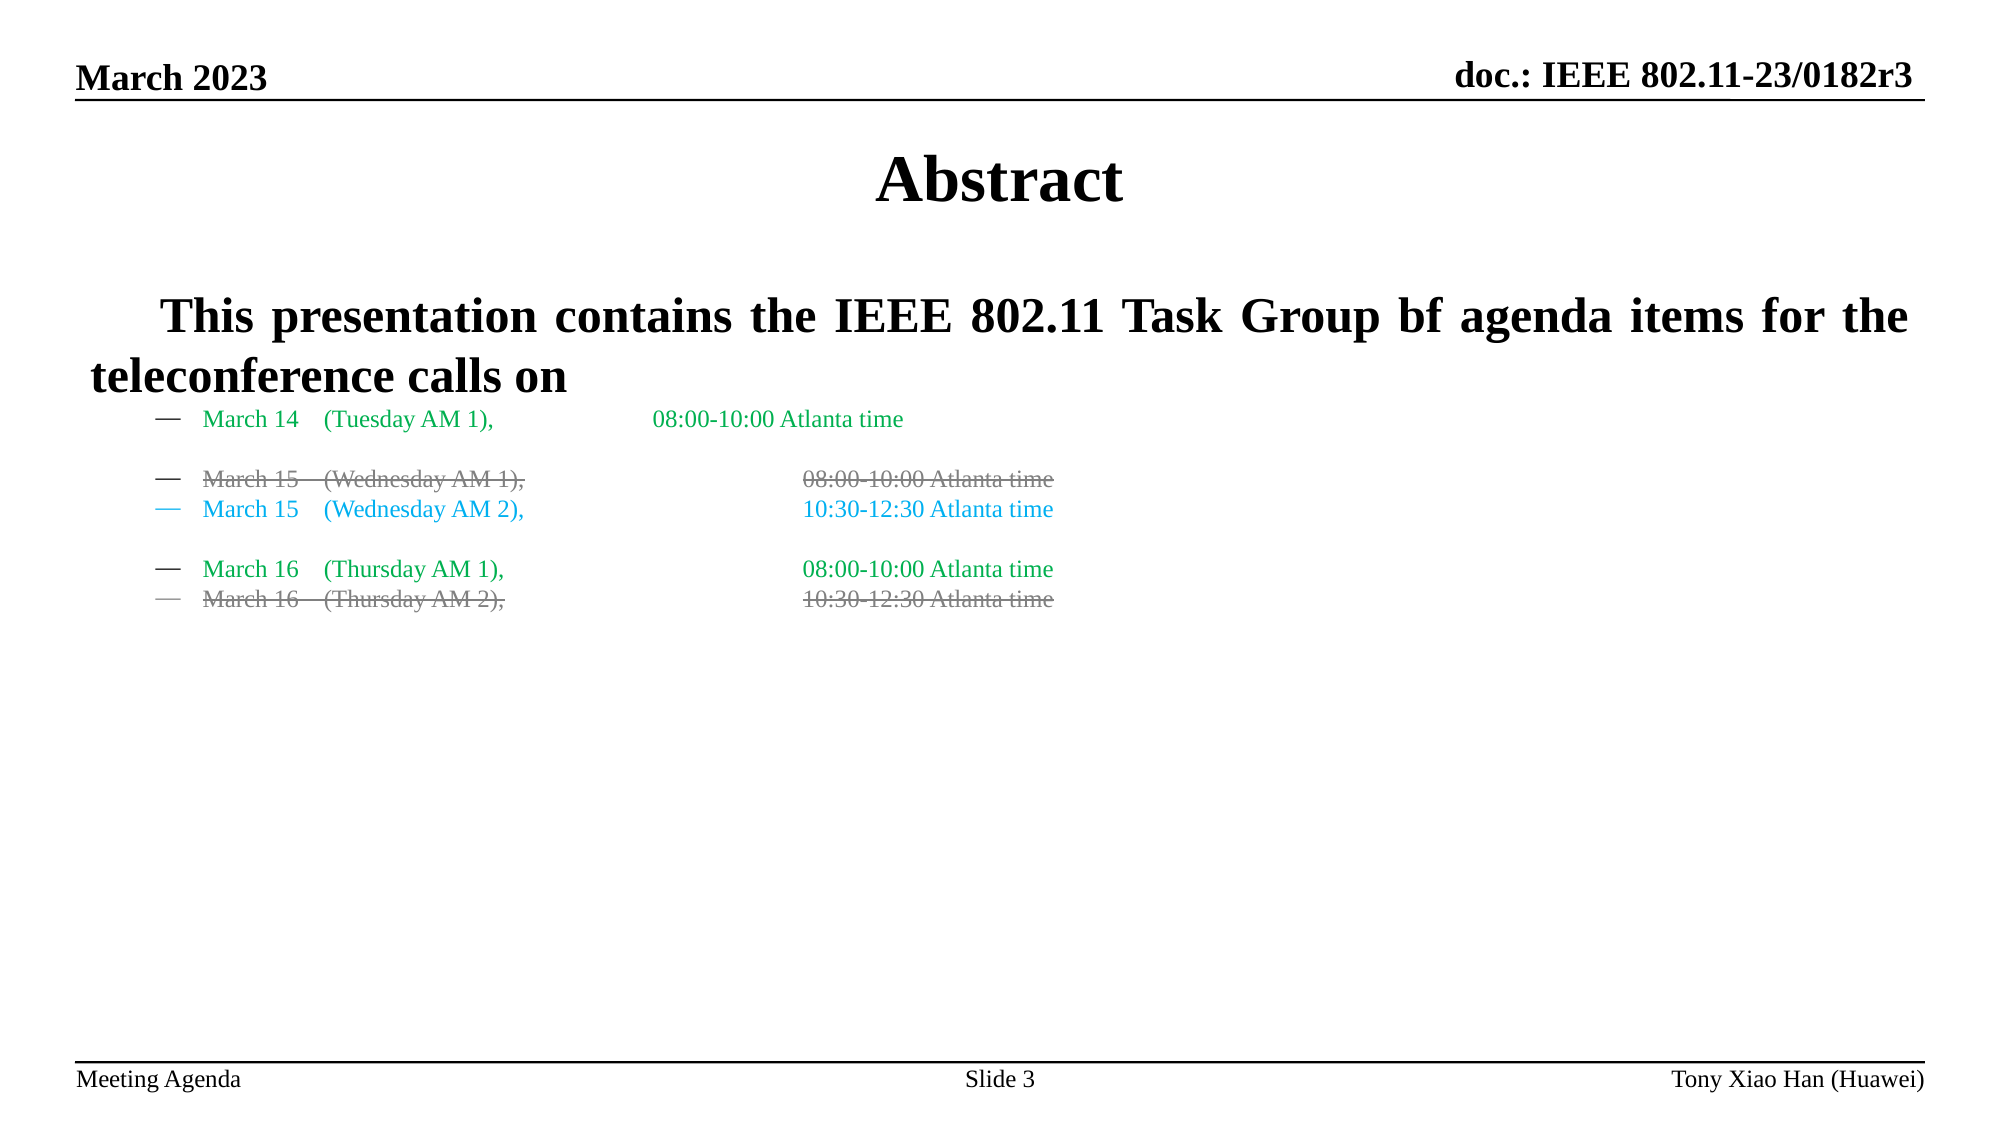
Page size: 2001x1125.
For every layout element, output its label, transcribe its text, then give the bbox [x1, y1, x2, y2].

text_box Abstract [362, 87, 1638, 263]
text_box This presentation contains the IEEE 802.11 Task Group bf agenda items for the teleconference calls on March 14 (Tuesday AM 1), 08:00-10:00 Atlanta time March 15 (Wednesday AM 1), 08:00-10:00 Atlanta time March 15 (Wednesday AM 2), 10:30-12:30 Atlanta time March 16 (Thursday AM 1), 08:00-10:00 Atlanta time March 16 (Thursday AM 2), 10:30-12:30 Atlanta time [75, 274, 1925, 950]
